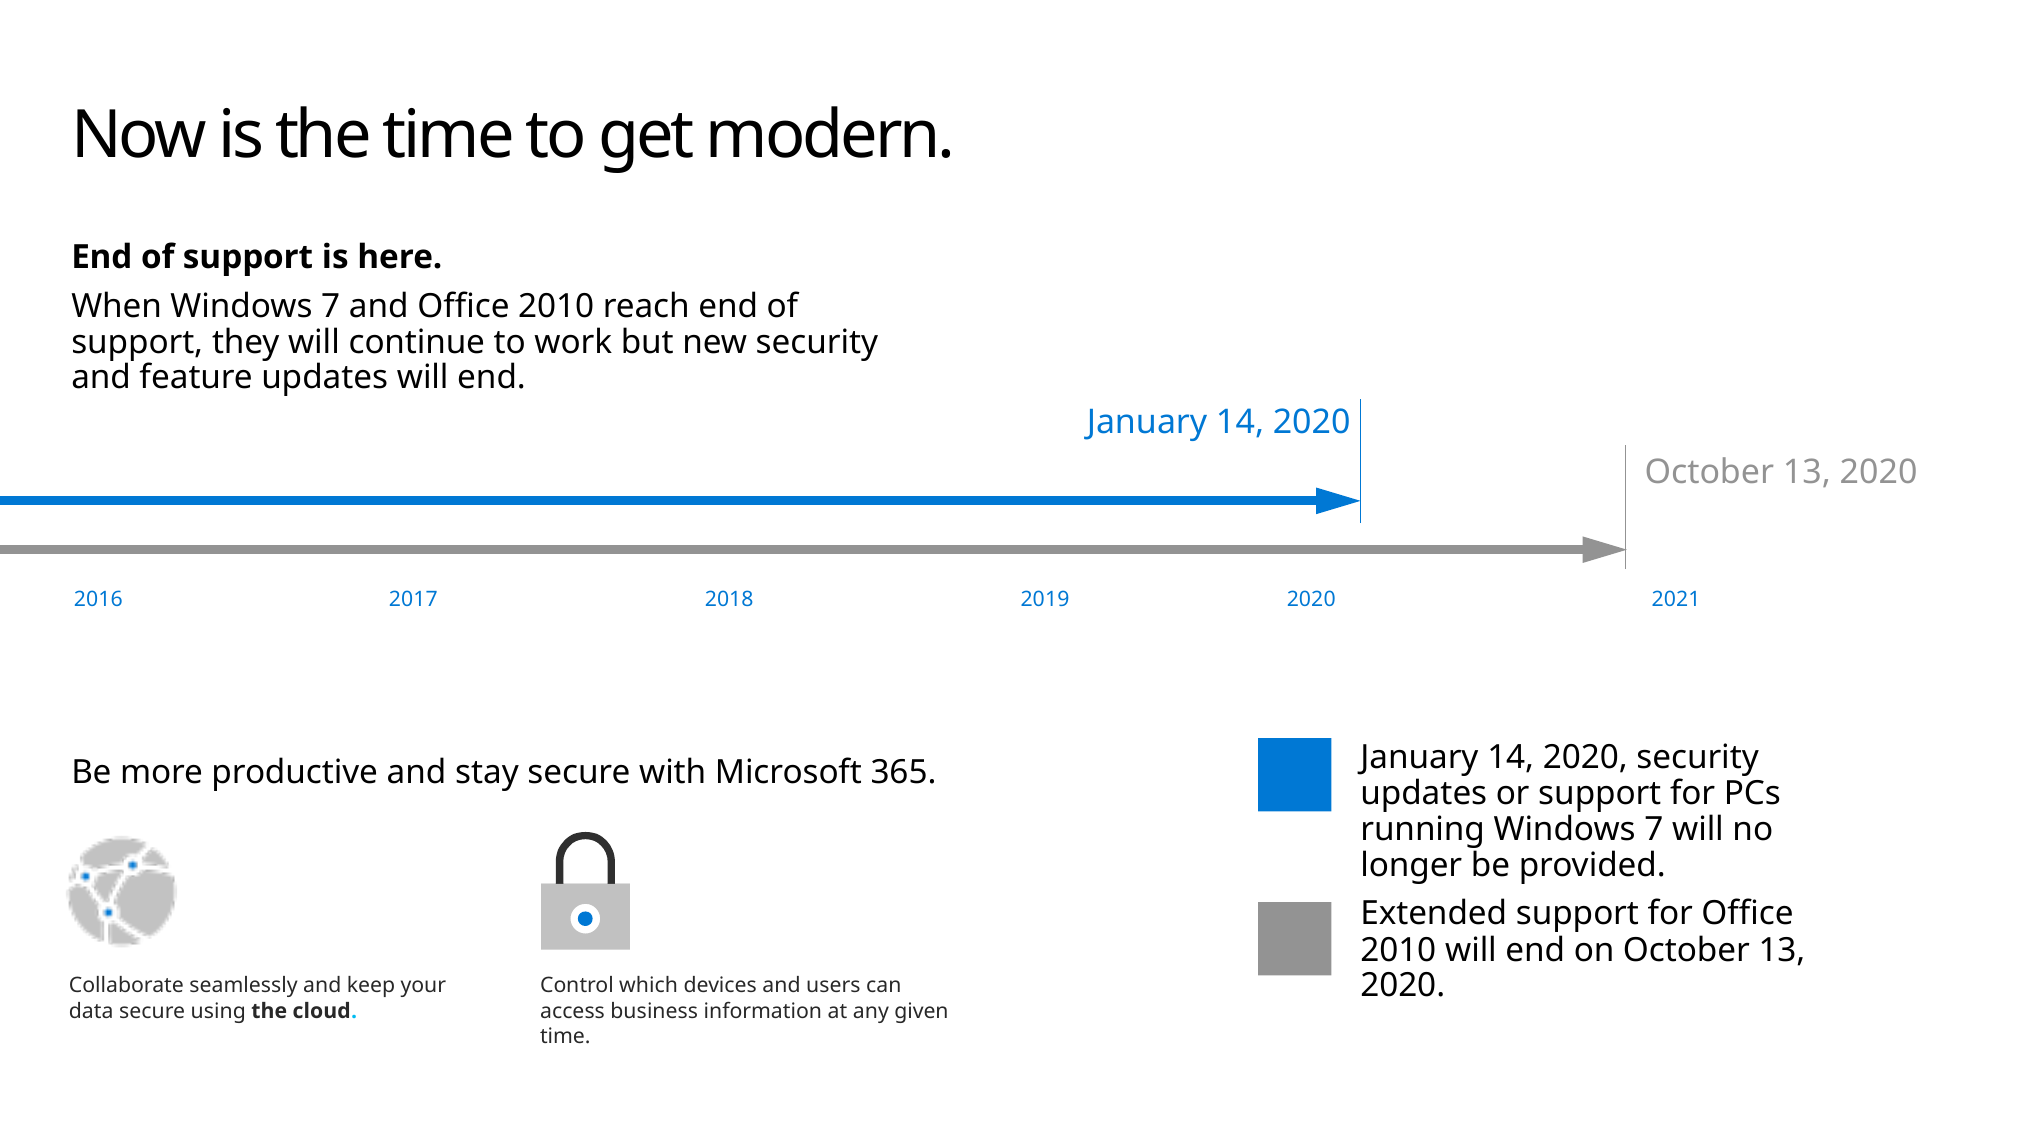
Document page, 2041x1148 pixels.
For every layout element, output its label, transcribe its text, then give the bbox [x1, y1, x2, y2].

text_box 2018 [701, 585, 757, 612]
text_box 2016 [70, 585, 127, 612]
text_box January 14, 2020 [1086, 399, 1360, 440]
text_box 2020 [1283, 585, 1339, 612]
text_box [1257, 737, 1332, 812]
list End of support is here. When Windows 7 and Office 2010 reach end of support, they will continue to work but new security and feature updates will end. [71, 240, 888, 399]
text_box Control which devices and users can access business information at any given time. [539, 971, 966, 1049]
list Be more productive and stay secure with Microsoft 365. [71, 754, 969, 792]
title Now is the time to get modern. [71, 72, 1969, 198]
text_box 2017 [385, 585, 441, 612]
text_box Collaborate seamlessly and keep your data secure using the cloud. [68, 971, 495, 1023]
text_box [540, 831, 631, 950]
text_box [0, 671, 1046, 1148]
text_box October 13, 2020 [1644, 449, 1929, 491]
text_box [1257, 901, 1332, 976]
text_box 2021 [1648, 585, 1704, 612]
picture [62, 832, 178, 948]
list January 14, 2020, security updates or support for PCs running Windows 7 will no longer be provided. Extended support for Office 2010 will end on October 13, 2020. [1360, 739, 1858, 972]
text_box 2019 [1017, 585, 1073, 612]
